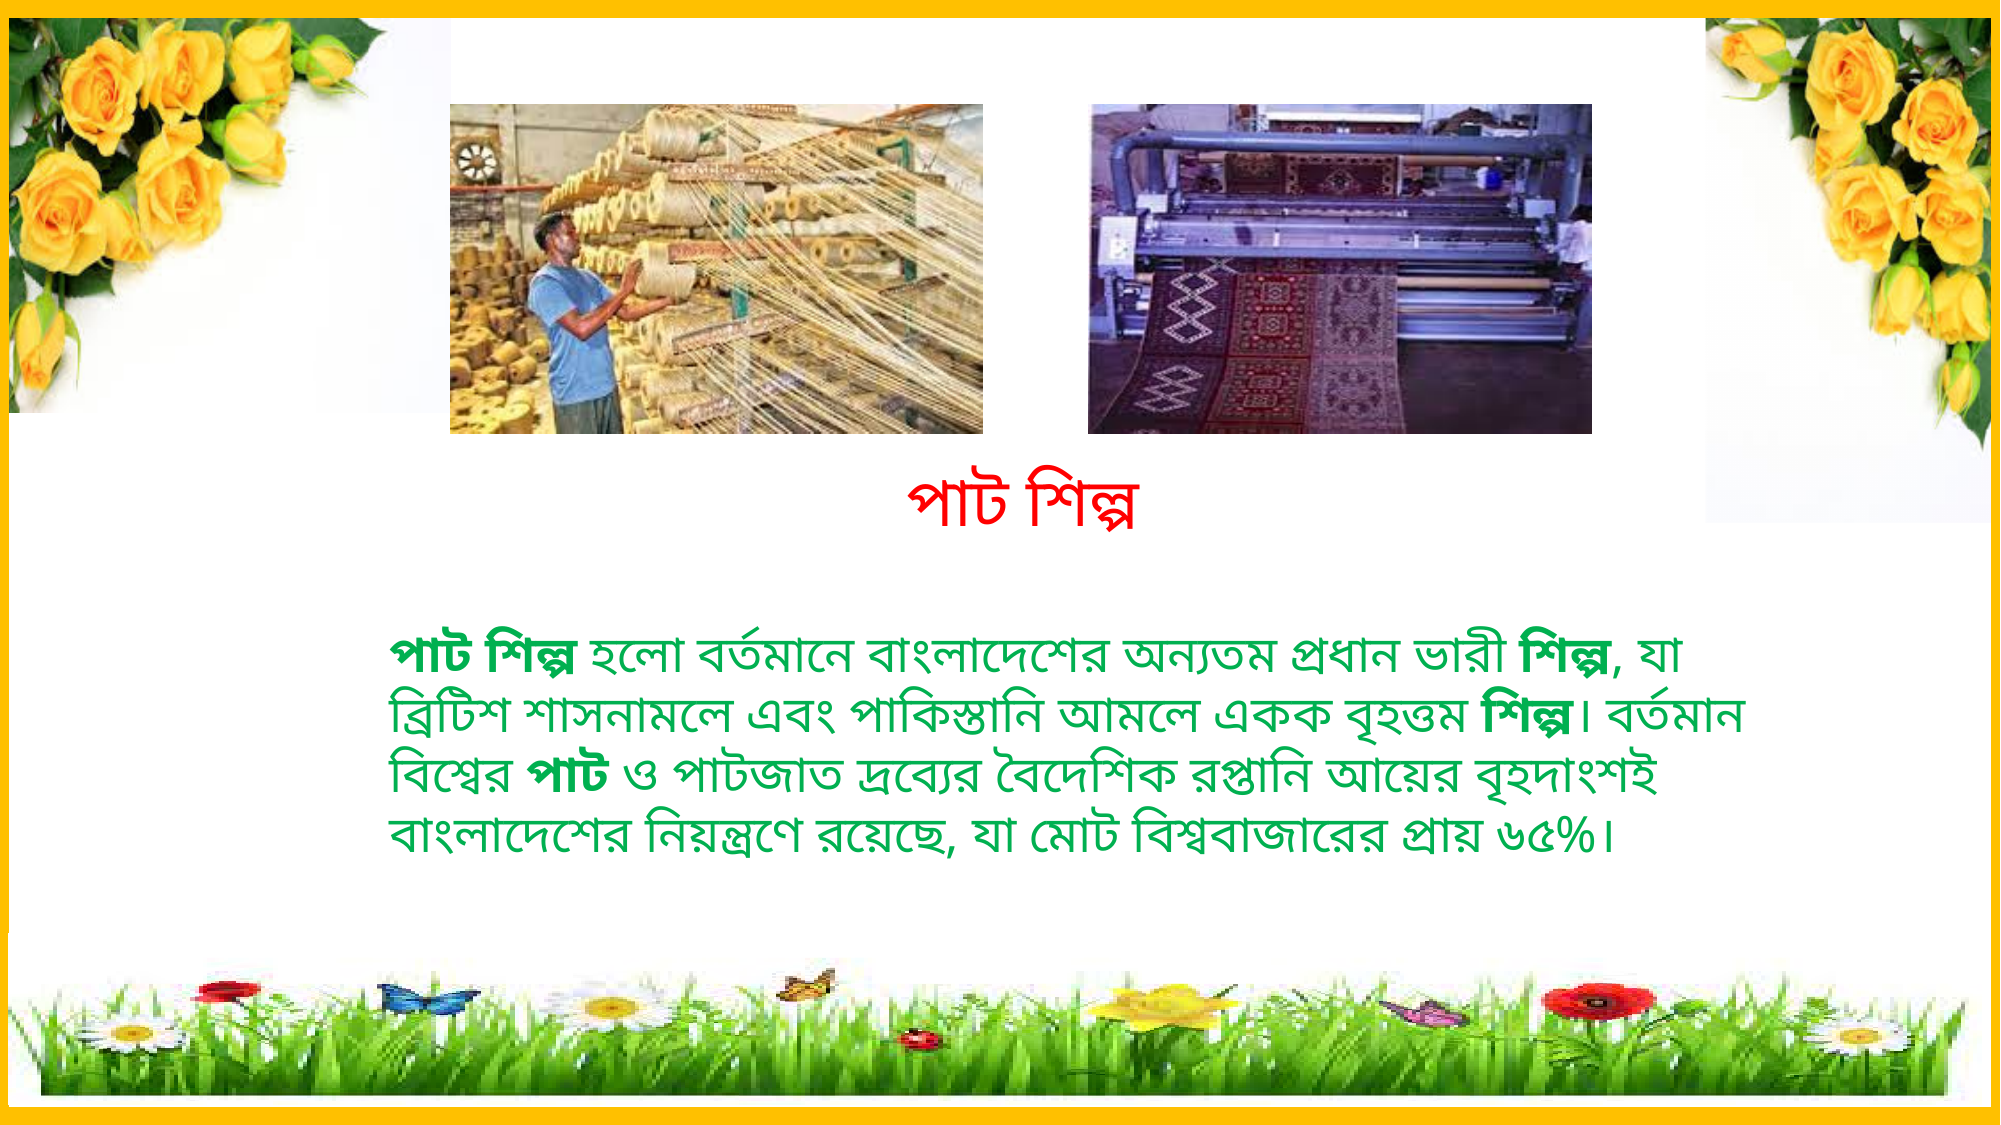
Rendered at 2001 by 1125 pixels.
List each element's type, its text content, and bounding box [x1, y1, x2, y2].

picture [7, 16, 983, 434]
picture [1088, 104, 1592, 434]
picture [1596, 124, 2000, 414]
text_box পাট শিল্প হলো বর্তমানে বাংলাদেশের অন্যতম প্রধান ভারী শিল্প, যা ব্রিটিশ শাসনামলে এবং পাকিস্তানি আমলে একক বৃহত্তম শিল্প। বর্তমান বিশ্বের পাট ও পাটজাত দ্রব্যের বৈদেশিক রপ্তানি আয়ের বৃহদাংশই বাংলাদেশের নিয়ন্ত্রণে রয়েছে, যা মোট বিশ্ববাজারের প্রায় ৬৫%। [374, 615, 1803, 870]
picture [8, 933, 1982, 1105]
text_box পাট শিল্প [822, 452, 1241, 547]
text_box [0, 0, 2000, 1125]
